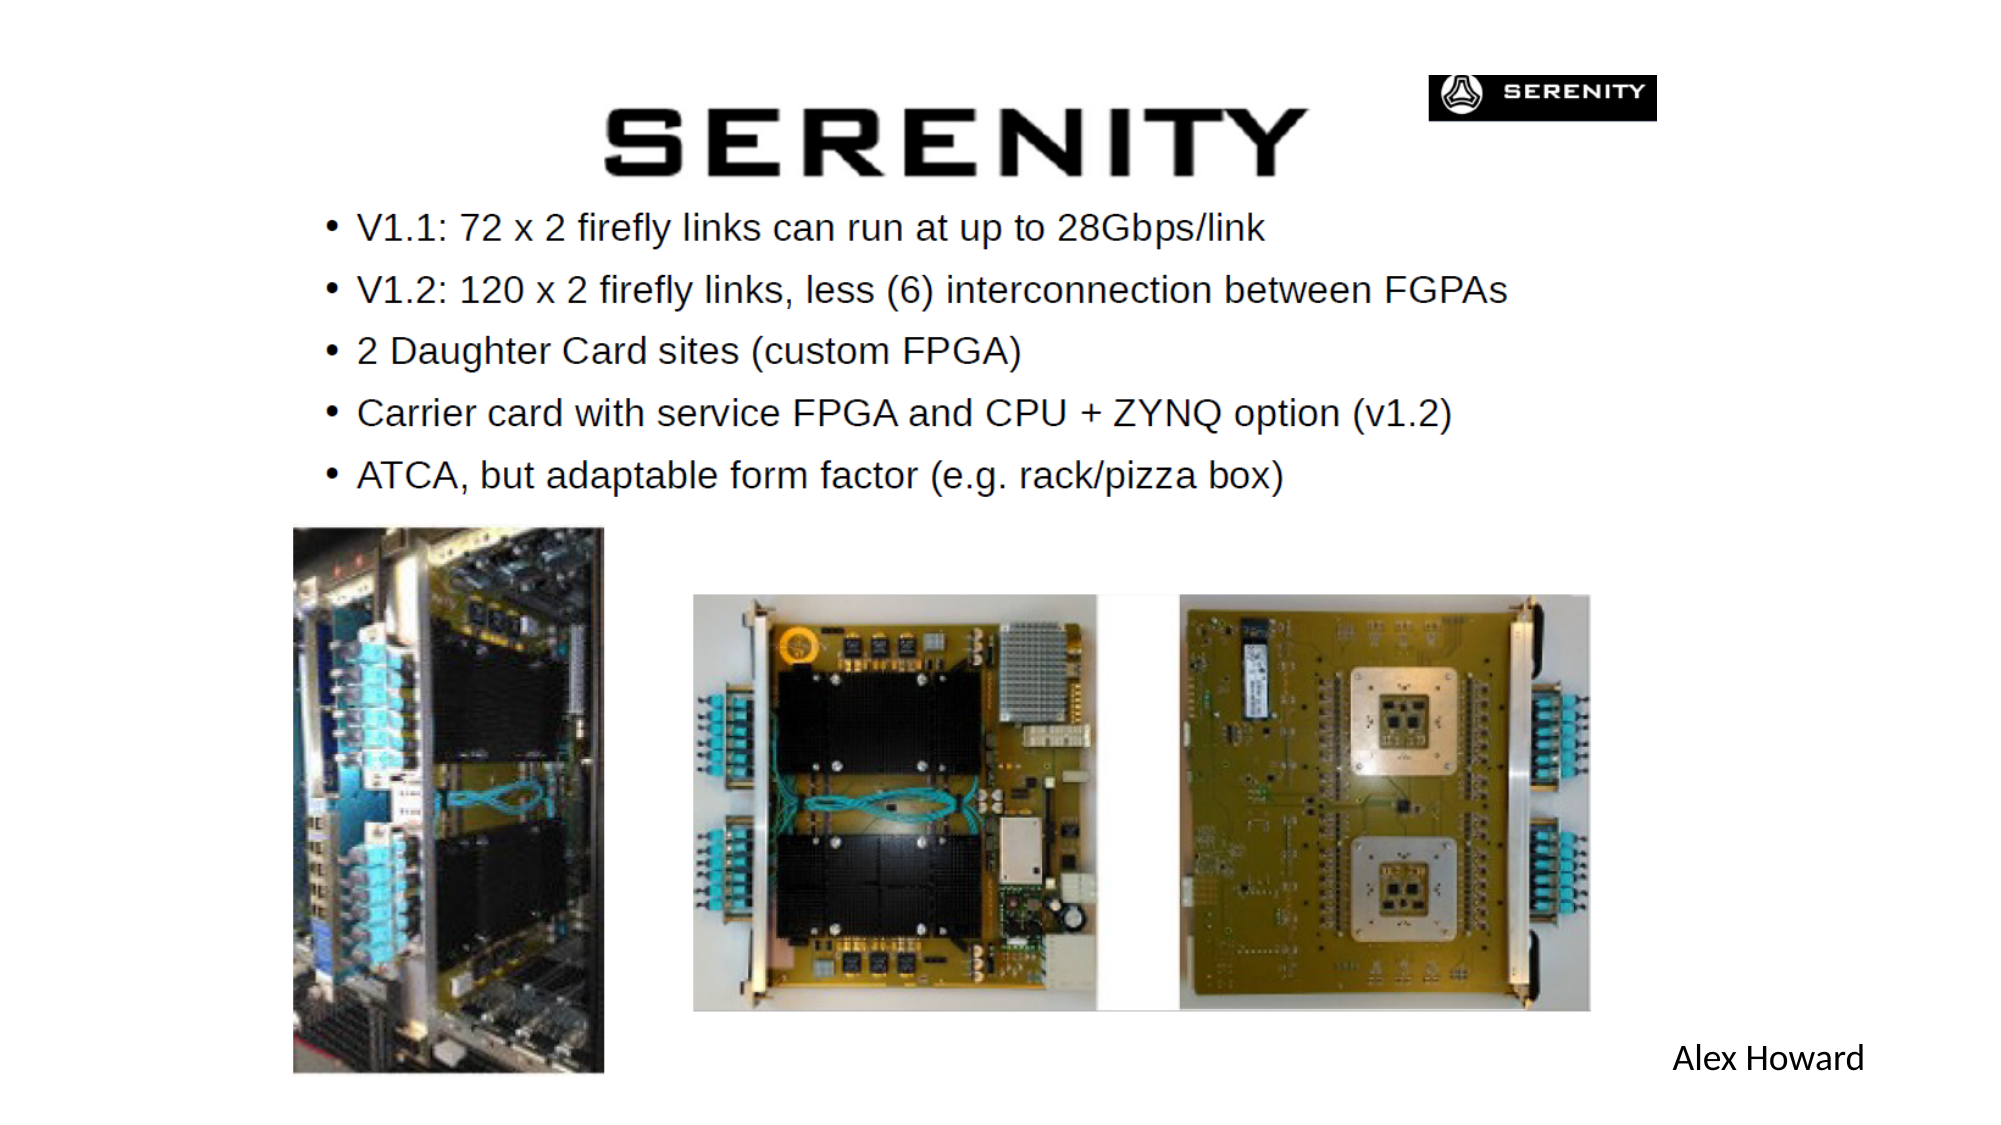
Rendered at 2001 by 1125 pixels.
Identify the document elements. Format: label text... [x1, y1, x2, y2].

picture [253, 75, 1657, 1086]
text_box Alex Howard [1657, 1025, 1881, 1086]
